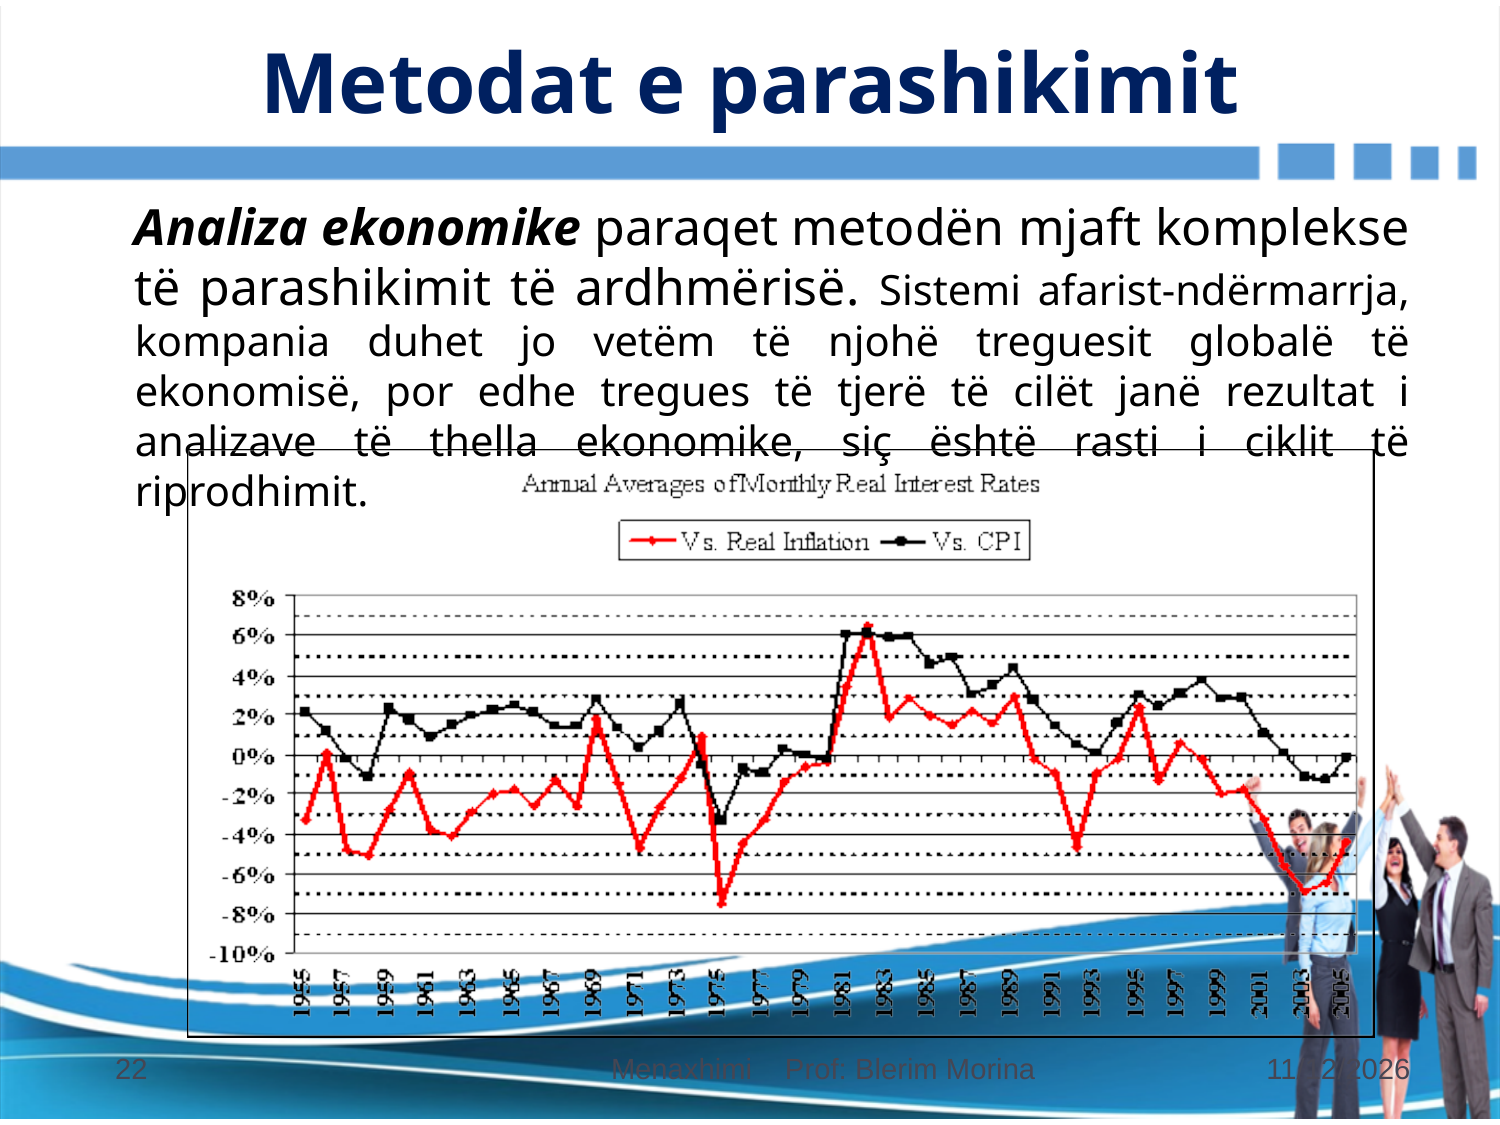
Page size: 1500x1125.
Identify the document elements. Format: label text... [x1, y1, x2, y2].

title Metodat e parashikimit [75, 37, 1425, 138]
picture [0, 6, 1500, 1119]
footer Menaxhimi Prof: Blerim Morina [475, 1051, 1051, 1103]
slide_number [1051, 1042, 1426, 1103]
list Analiza ekonomike paraqet metodën mjaft komplekse të parashikimit të ardhmërisë. Sistemi afarist-ndërmarrja, kompania duhet jo vetëm të njohë treguesit globalë të ekonomisë, por edhe tregues të tjerë të cilët janë rezultat i analizave të thella ekonomike, siç është rasti i ciklit të riprodhimit. [75, 187, 1425, 1038]
slide_number 22 [100, 1042, 426, 1103]
